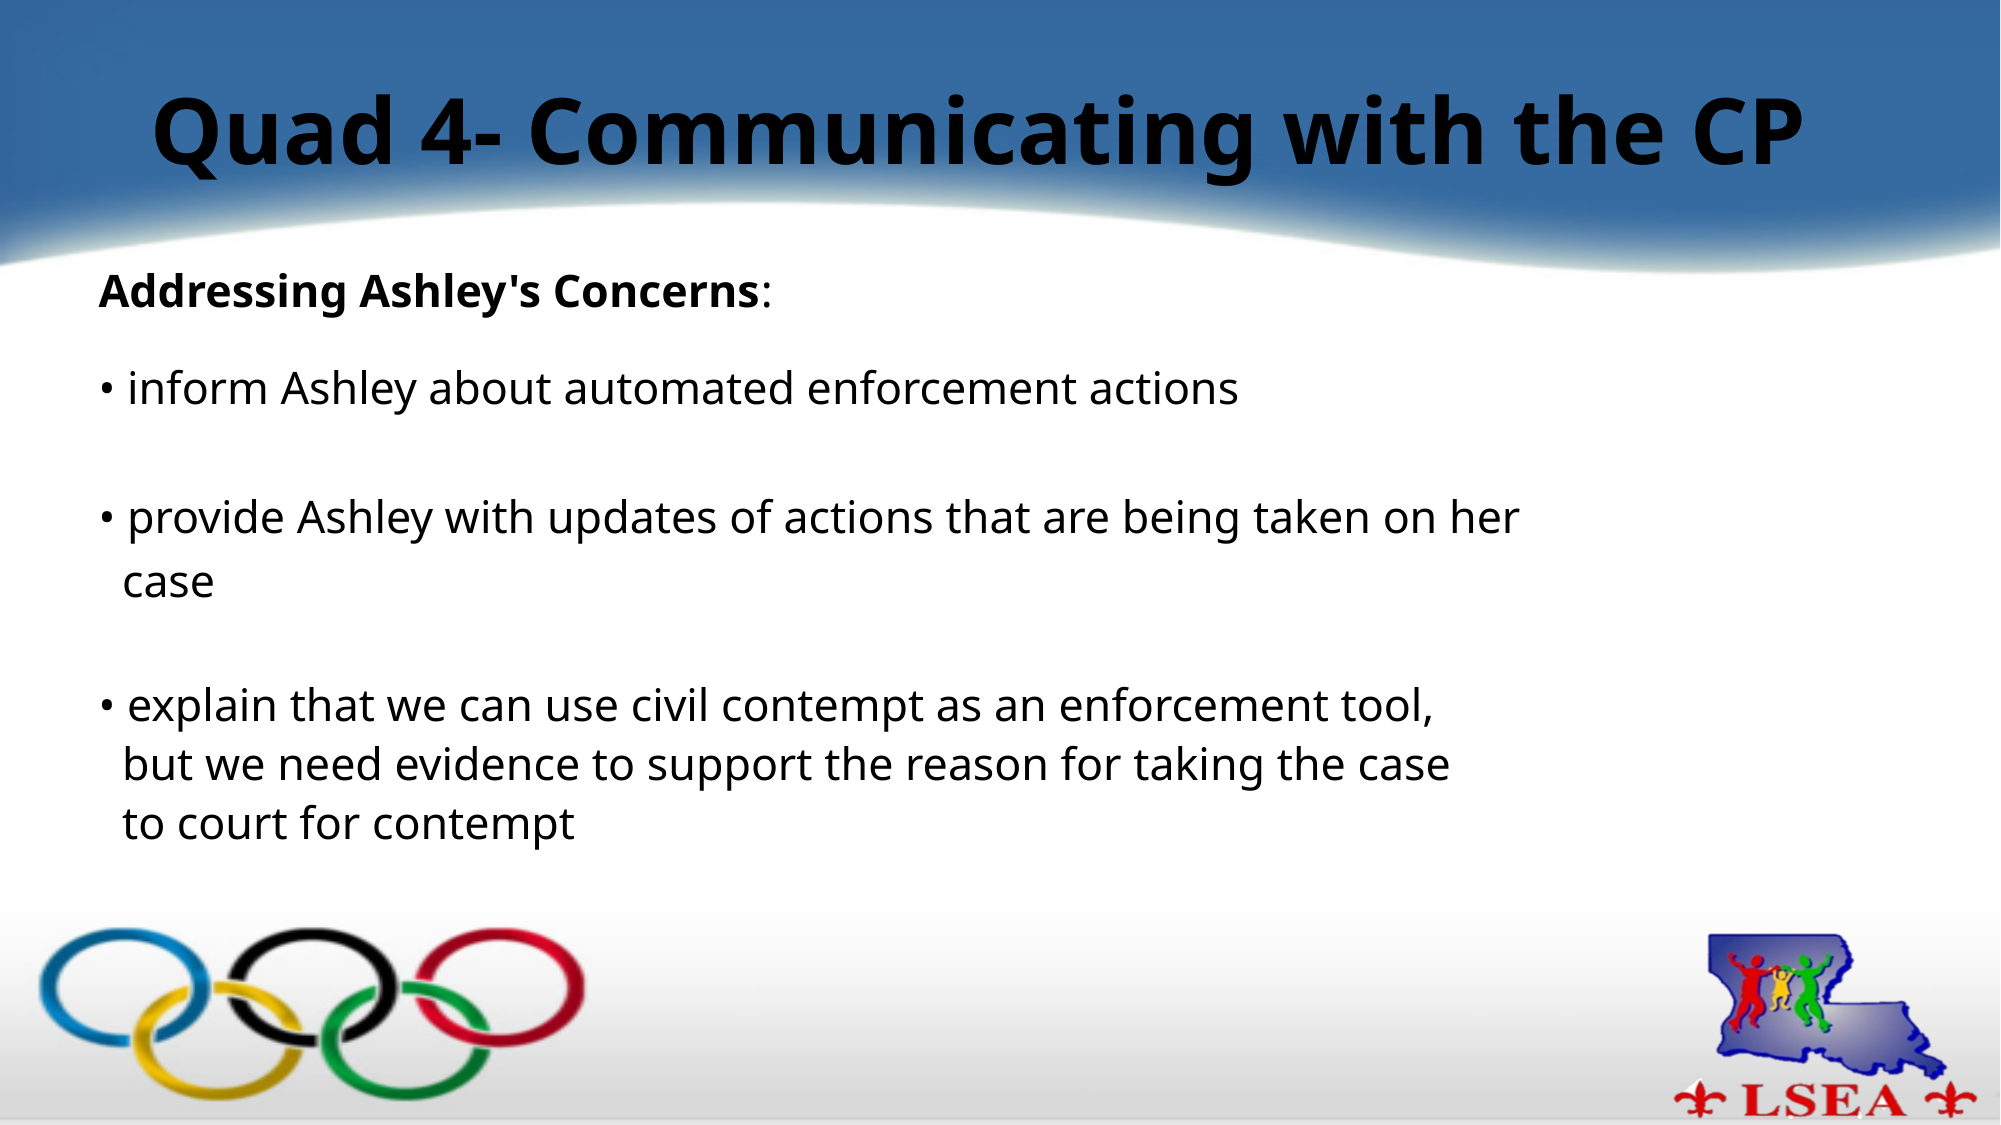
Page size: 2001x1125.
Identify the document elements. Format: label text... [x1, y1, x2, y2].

picture [0, 0, 2001, 1125]
title Quad 4- Communicating with the CP [0, 26, 1991, 244]
list Addressing Ashley's Concerns: • inform Ashley about automated enforcement actions • provide Ashley with updates of actions that are being taken on her case • explain that we can use civil contempt as an enforcement tool, but we need evidence to support the reason for taking the case to court for contempt [83, 261, 1950, 860]
